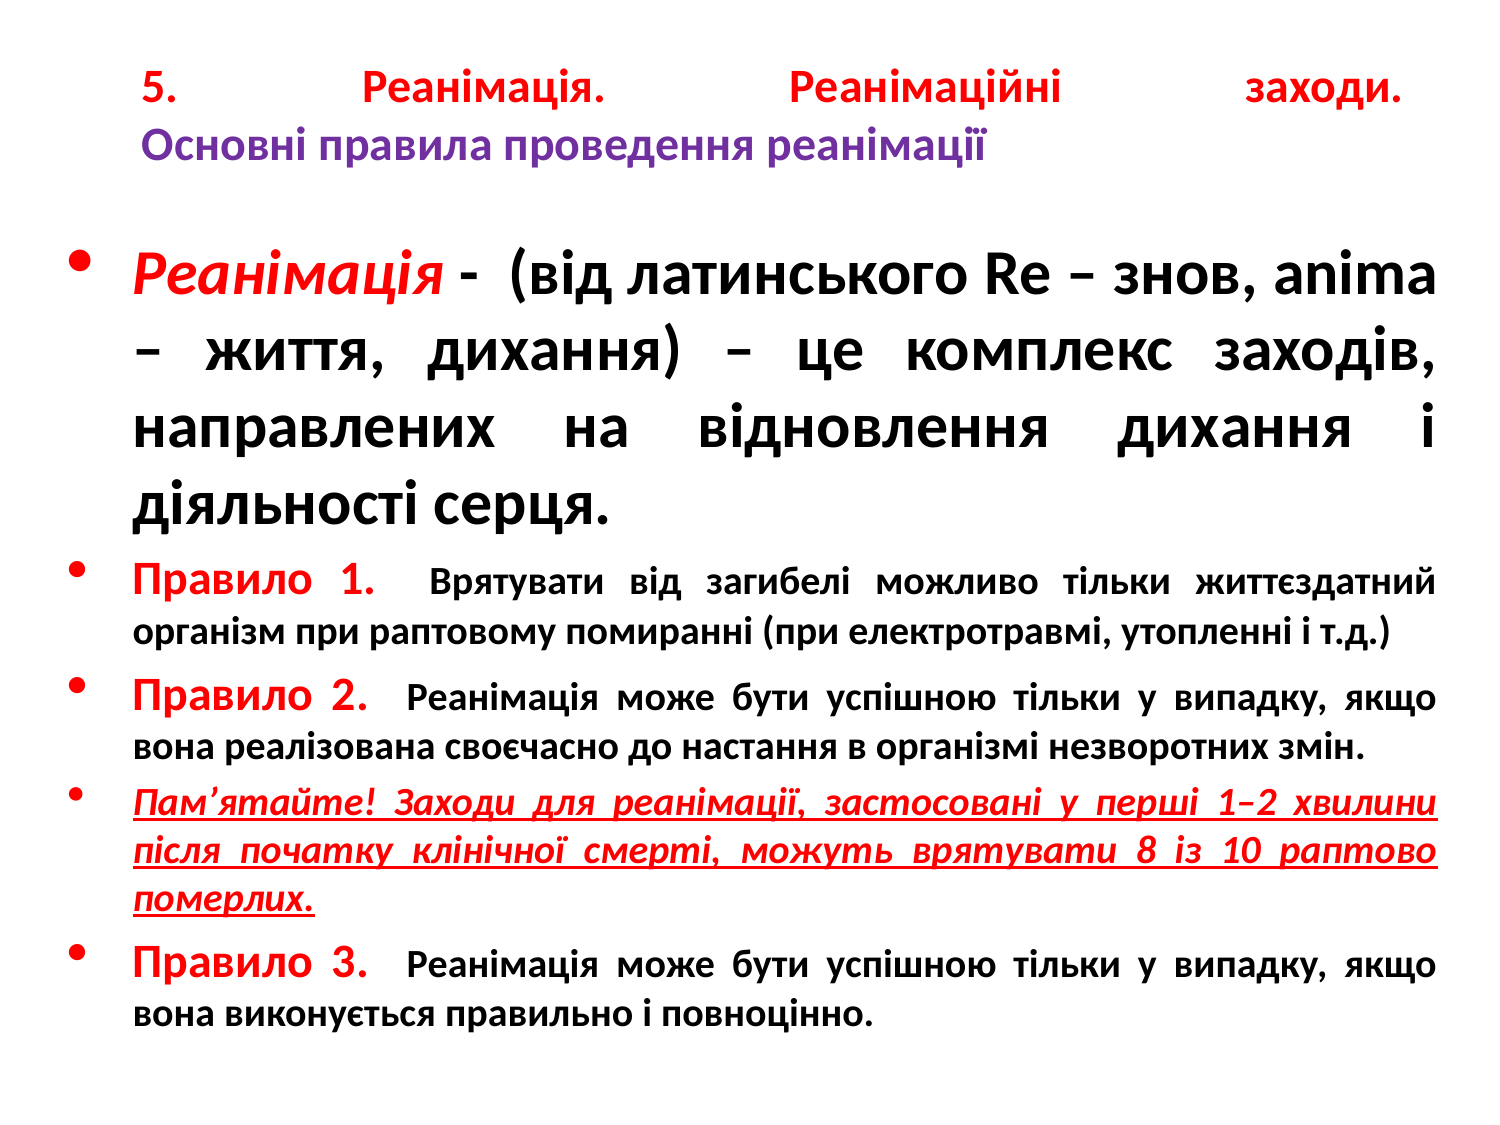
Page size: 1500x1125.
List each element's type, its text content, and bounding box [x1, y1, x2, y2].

title 5. Реанімація. Реанімаційні заходи. Основні правила проведення реанімації [70, 46, 1421, 178]
list Реанімація - (від латинського Re – знов, anima – життя, дихання) – це комплекс заходів, направлених на відновлення дихання і діяльності серця. Правило 1. Врятувати від загибелі можливо тільки життєздатний організм при раптовому помиранні (при електротравмі, утопленні і т.д.) Правило 2. Реанімація може бути успішною тільки у випадку, якщо вона реалізована своєчасно до настання в організмі незворотних змін. Пам’ятайте! Заходи для реанімації, застосовані у перші 1–2 хвилини після початку клінічної смерті, можуть врятувати 8 із 10 раптово померлих. Правило 3. Реанімація може бути успішною тільки у випадку, якщо вона виконується правильно і повноцінно. [46, 222, 1454, 1055]
